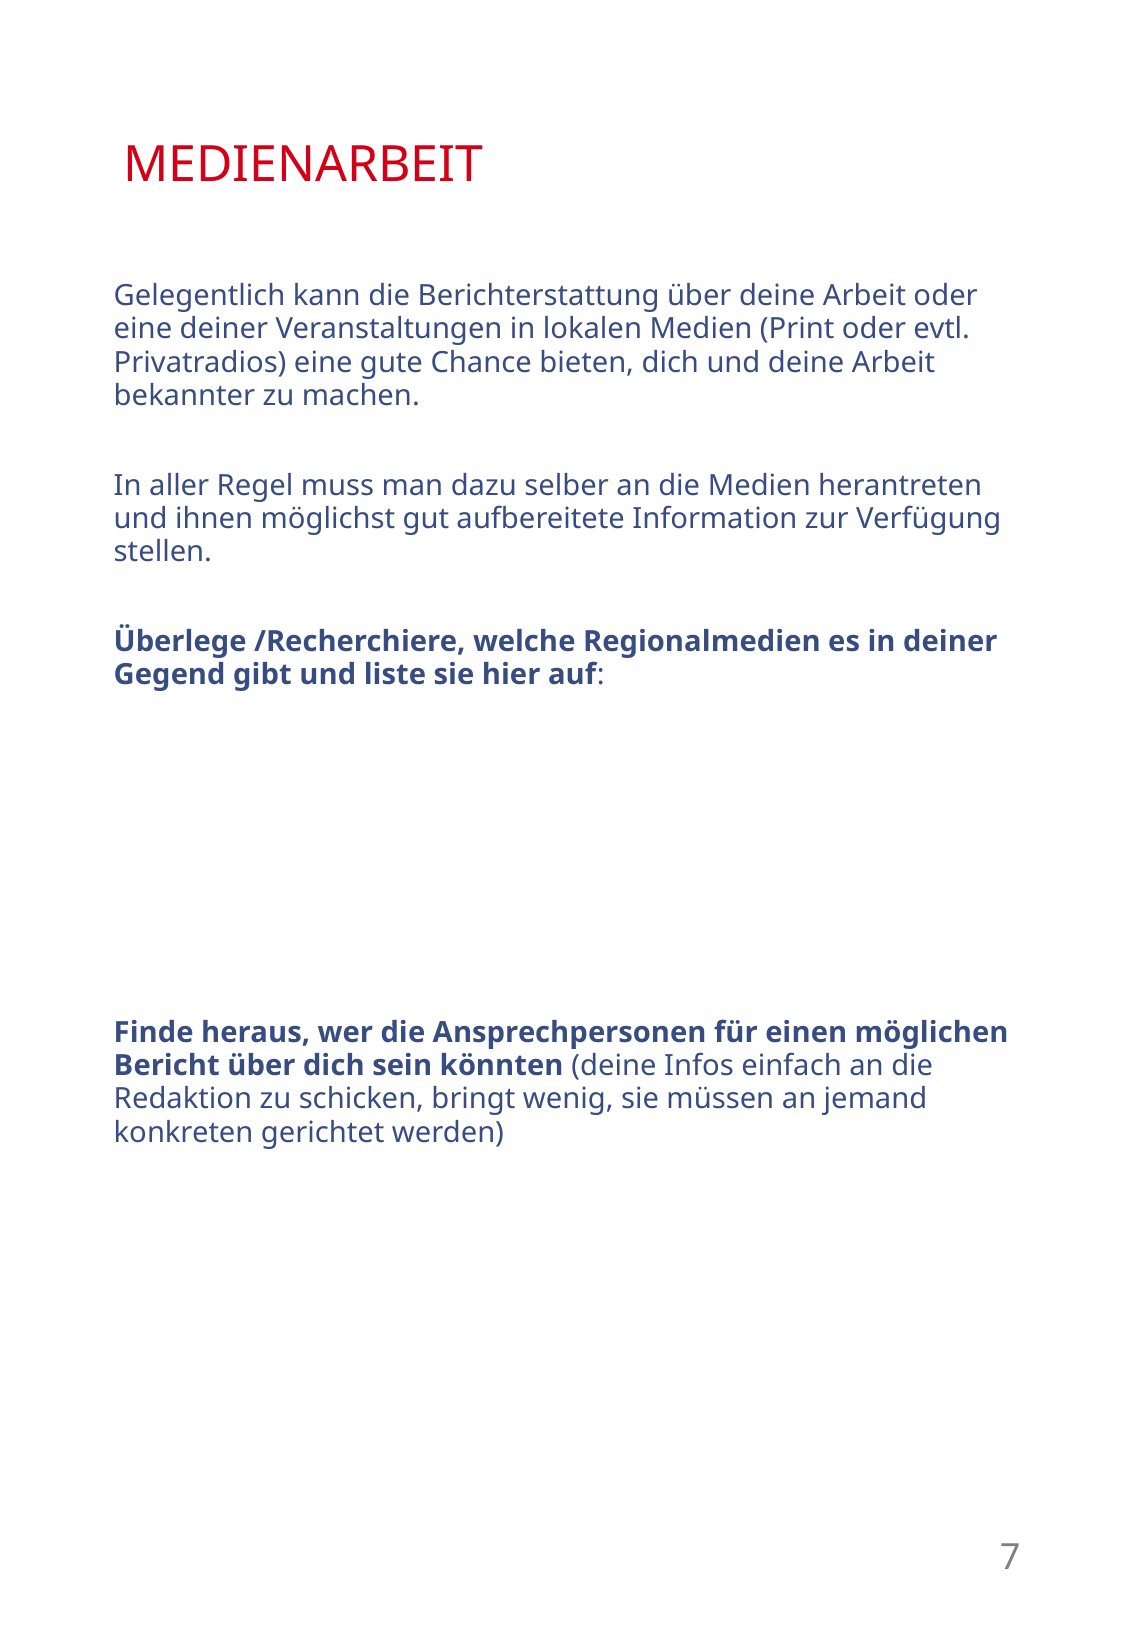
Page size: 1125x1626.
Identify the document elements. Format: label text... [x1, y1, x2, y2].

slide_number 7 [938, 1516, 1041, 1593]
title MEDIENARBEIT [103, 10, 1041, 203]
list Gelegentlich kann die Berichterstattung über deine Arbeit oder eine deiner Veranstaltungen in lokalen Medien (Print oder evtl. Privatradios) eine gute Chance bieten, dich und deine Arbeit bekannter zu machen. In aller Regel muss man dazu selber an die Medien herantreten und ihnen möglichst gut aufbereitete Information zur Verfügung stellen. Überlege /Recherchiere, welche Regionalmedien es in deiner Gegend gibt und liste sie hier auf: Finde heraus, wer die Ansprechpersonen für einen möglichen Bericht über dich sein könnten (deine Infos einfach an die Redaktion zu schicken, bringt wenig, sie müssen an jemand konkreten gerichtet werden) [93, 269, 1032, 1555]
